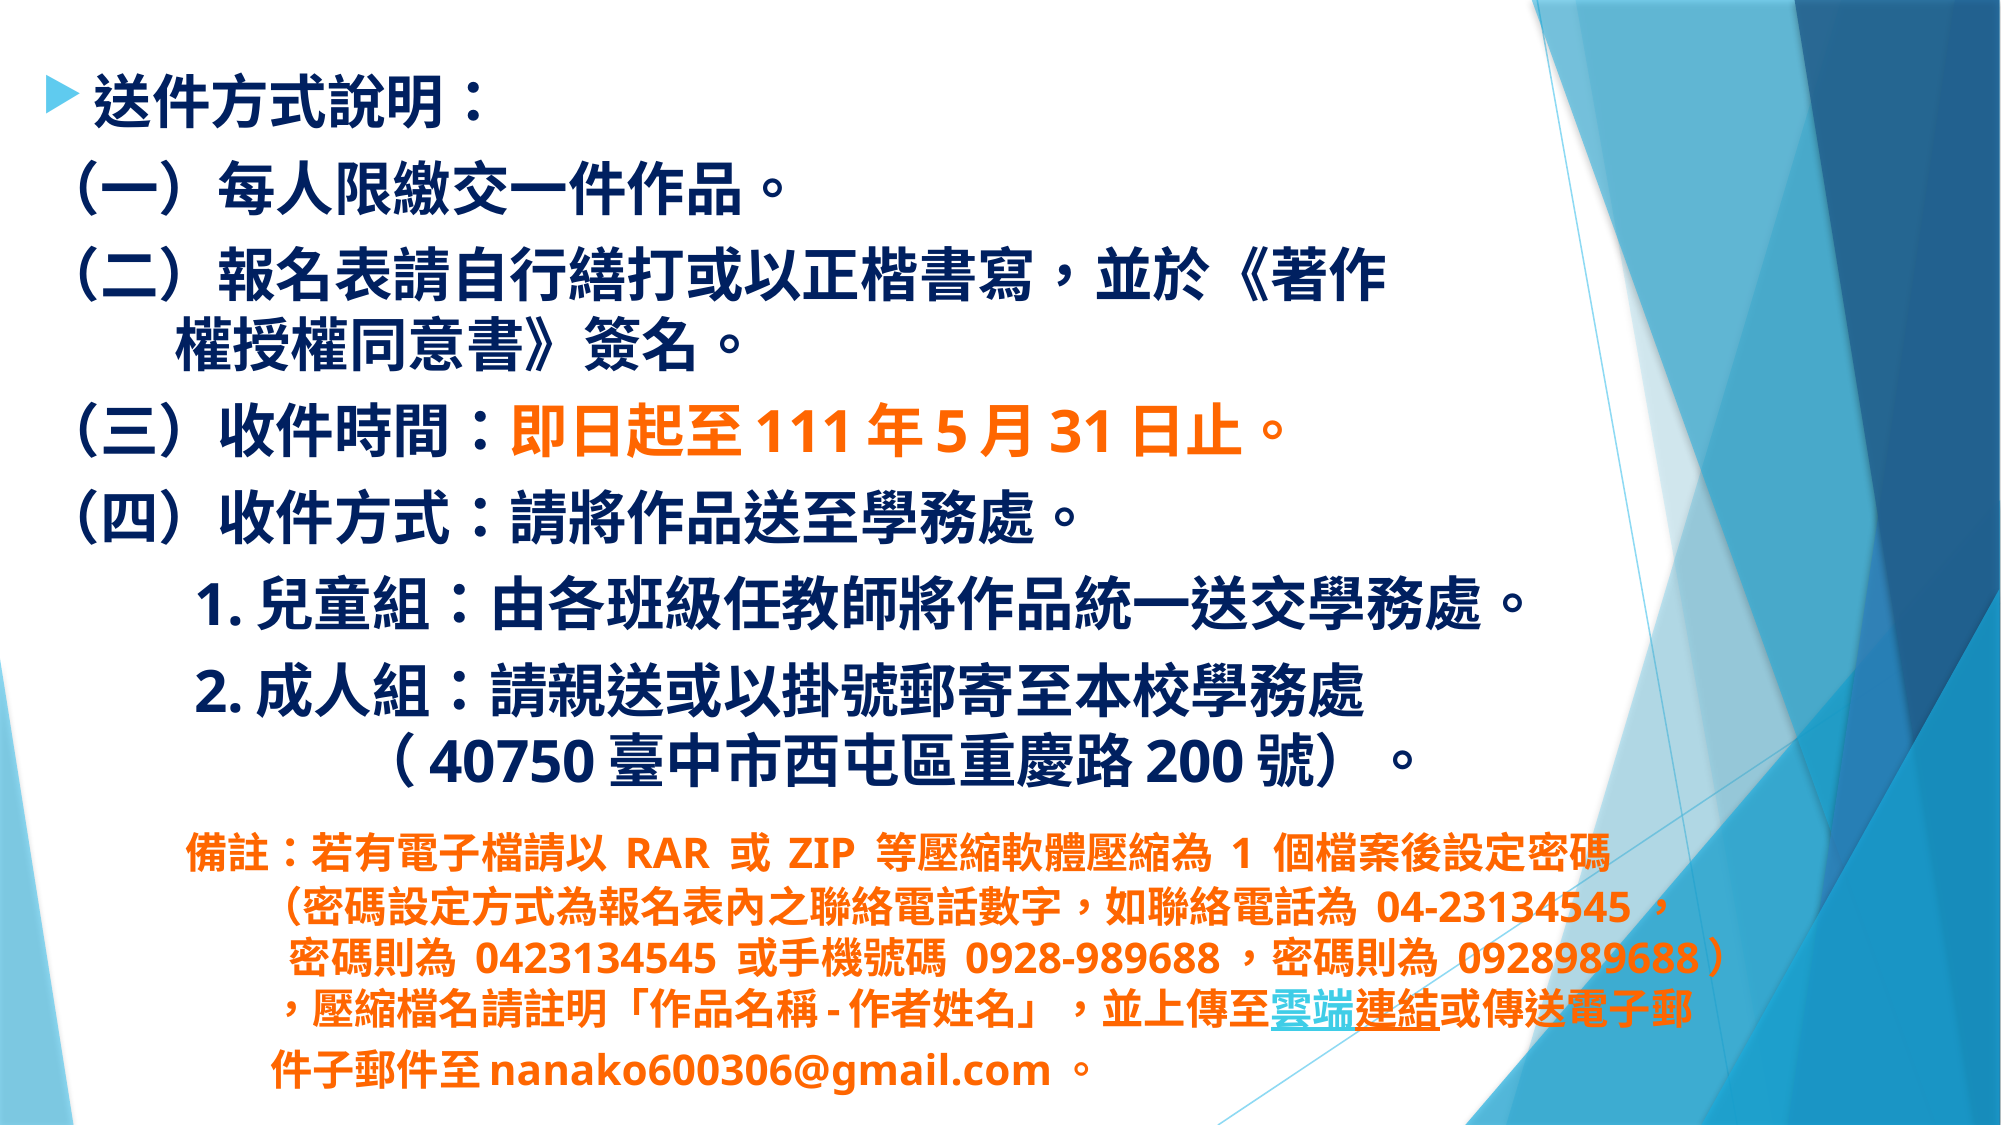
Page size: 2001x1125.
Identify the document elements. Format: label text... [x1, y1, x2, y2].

list 送件方式說明： （一）每人限繳交一件作品。 （二）報名表請自行繕打或以正楷書寫，並於《著作 權授權同意書》簽名。 （三）收件時間：即日起至111年5月31日止。 （四）收件方式：請將作品送至學務處。 1.兒童組：由各班級任教師將作品統一送交學務處。 2.成人組：請親送或以掛號郵寄至本校學務處 （40750臺中市西屯區重慶路200號）。 備註：若有電子檔請以 RAR 或 ZIP 等壓縮軟體壓縮為 1 個檔案後設定密碼 （密碼設定方式為報名表內之聯絡電話數字，如聯絡電話為 04-23134545， 密碼則為 0423134545 或手機號碼 0928-989688，密碼則為 0928989688） ，壓縮檔名請註明「作品名稱-作者姓名」，並上傳至雲端連結或傳送電子郵 件子郵件至nanako600306@gmail.com。 [26, 57, 1940, 1112]
